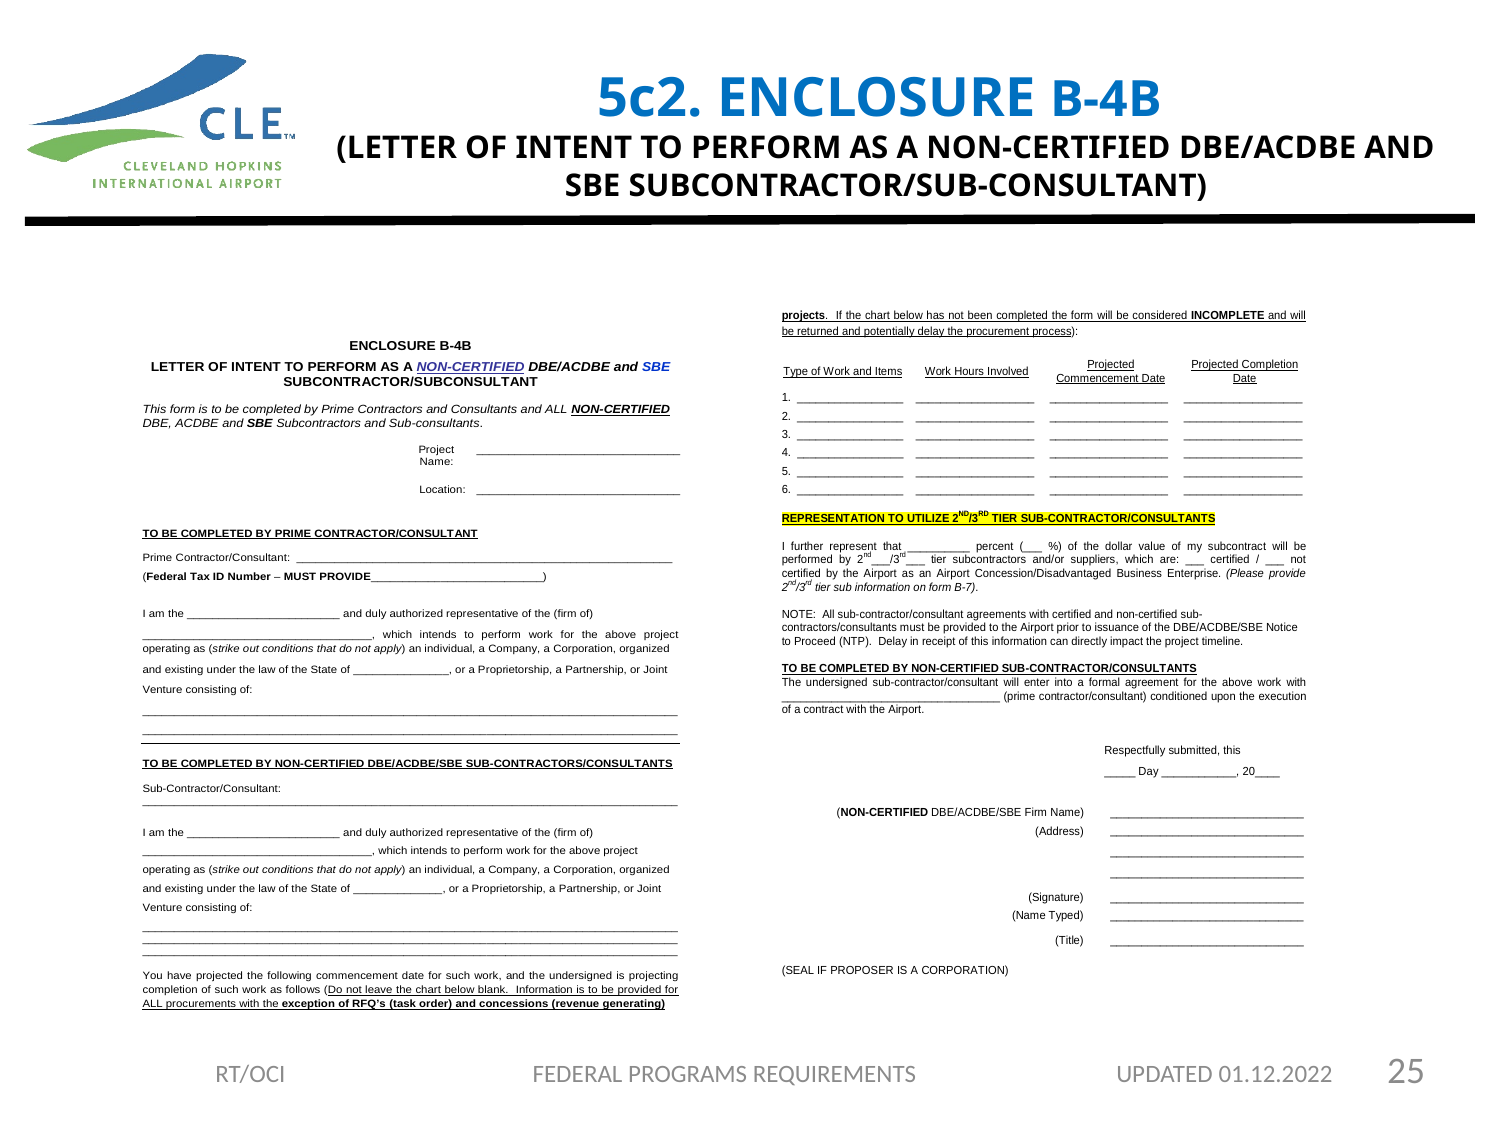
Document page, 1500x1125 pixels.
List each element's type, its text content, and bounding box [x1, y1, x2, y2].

text_box RT/OCI FEDERAL PROGRAMS REQUIREMENTS UPDATED 01.12.2022 [137, 1057, 1413, 1088]
slide_number 25 [1080, 1046, 1425, 1092]
title 5c2. ENCLOSURE B-4B (letter of intent to perform as a non-certified dbe/acdbe AND sbe subcontractor/sub-consultant) [315, 62, 1463, 204]
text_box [137, 308, 1315, 1026]
picture [0, 24, 311, 219]
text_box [24, 218, 1476, 222]
